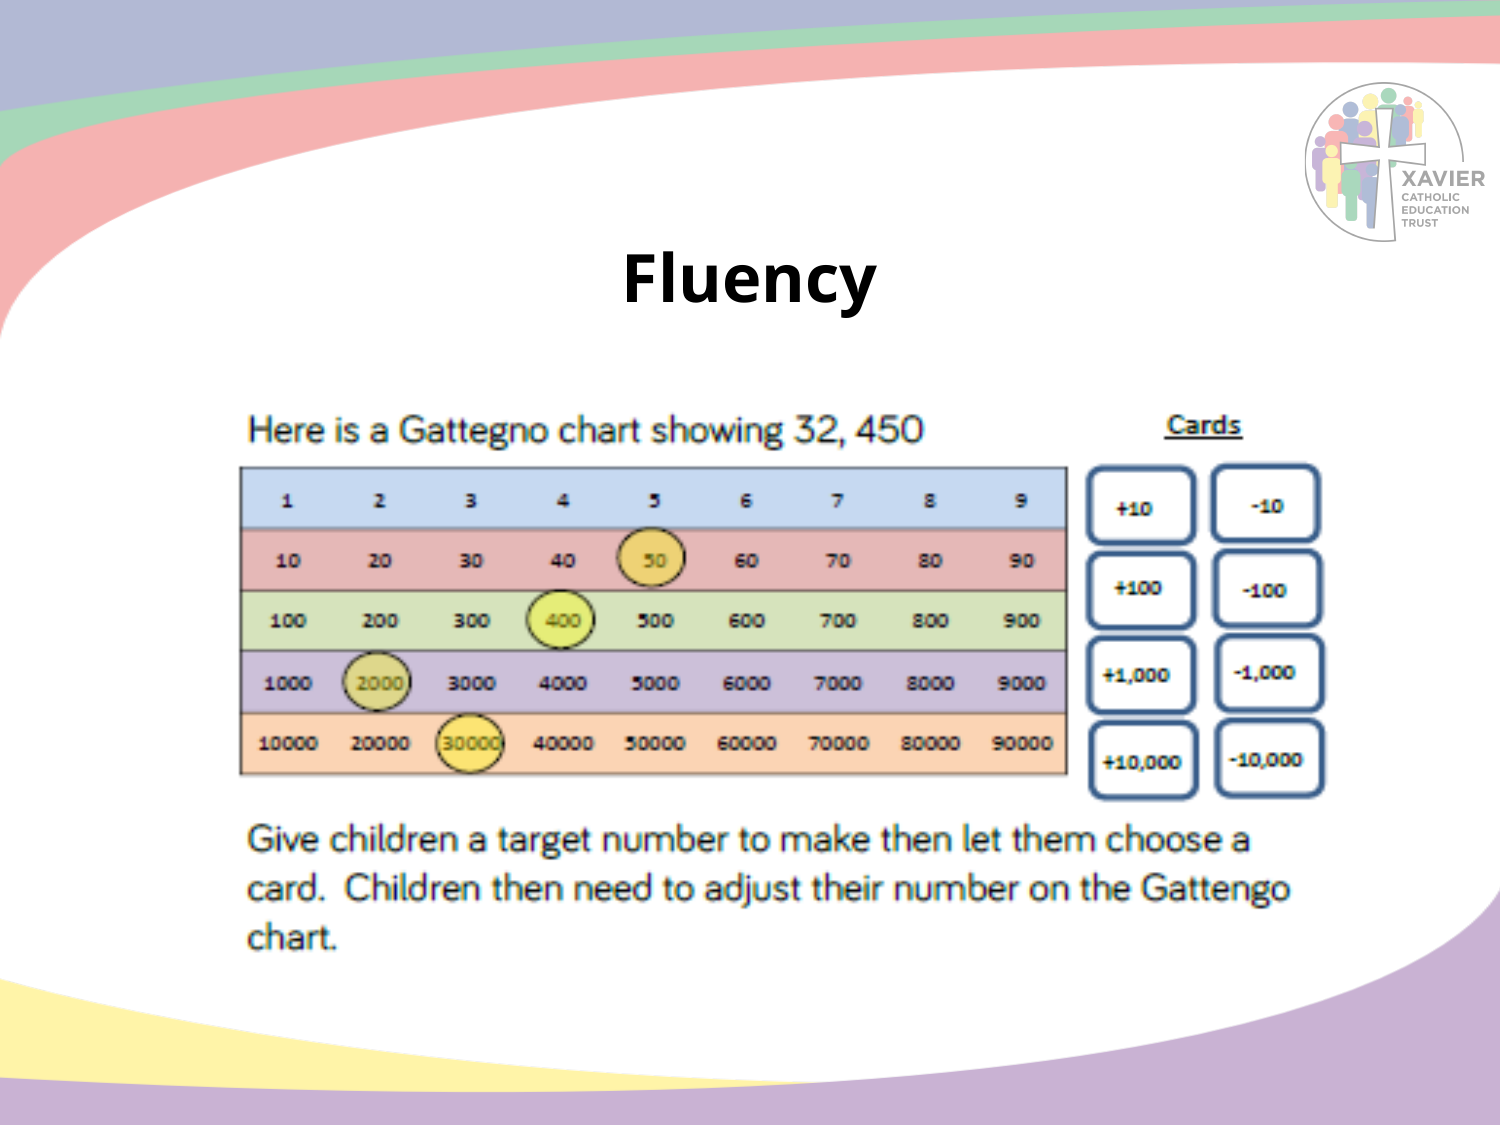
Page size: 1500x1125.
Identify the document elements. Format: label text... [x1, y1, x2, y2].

picture [220, 402, 1346, 961]
title Fluency [112, 184, 1388, 325]
